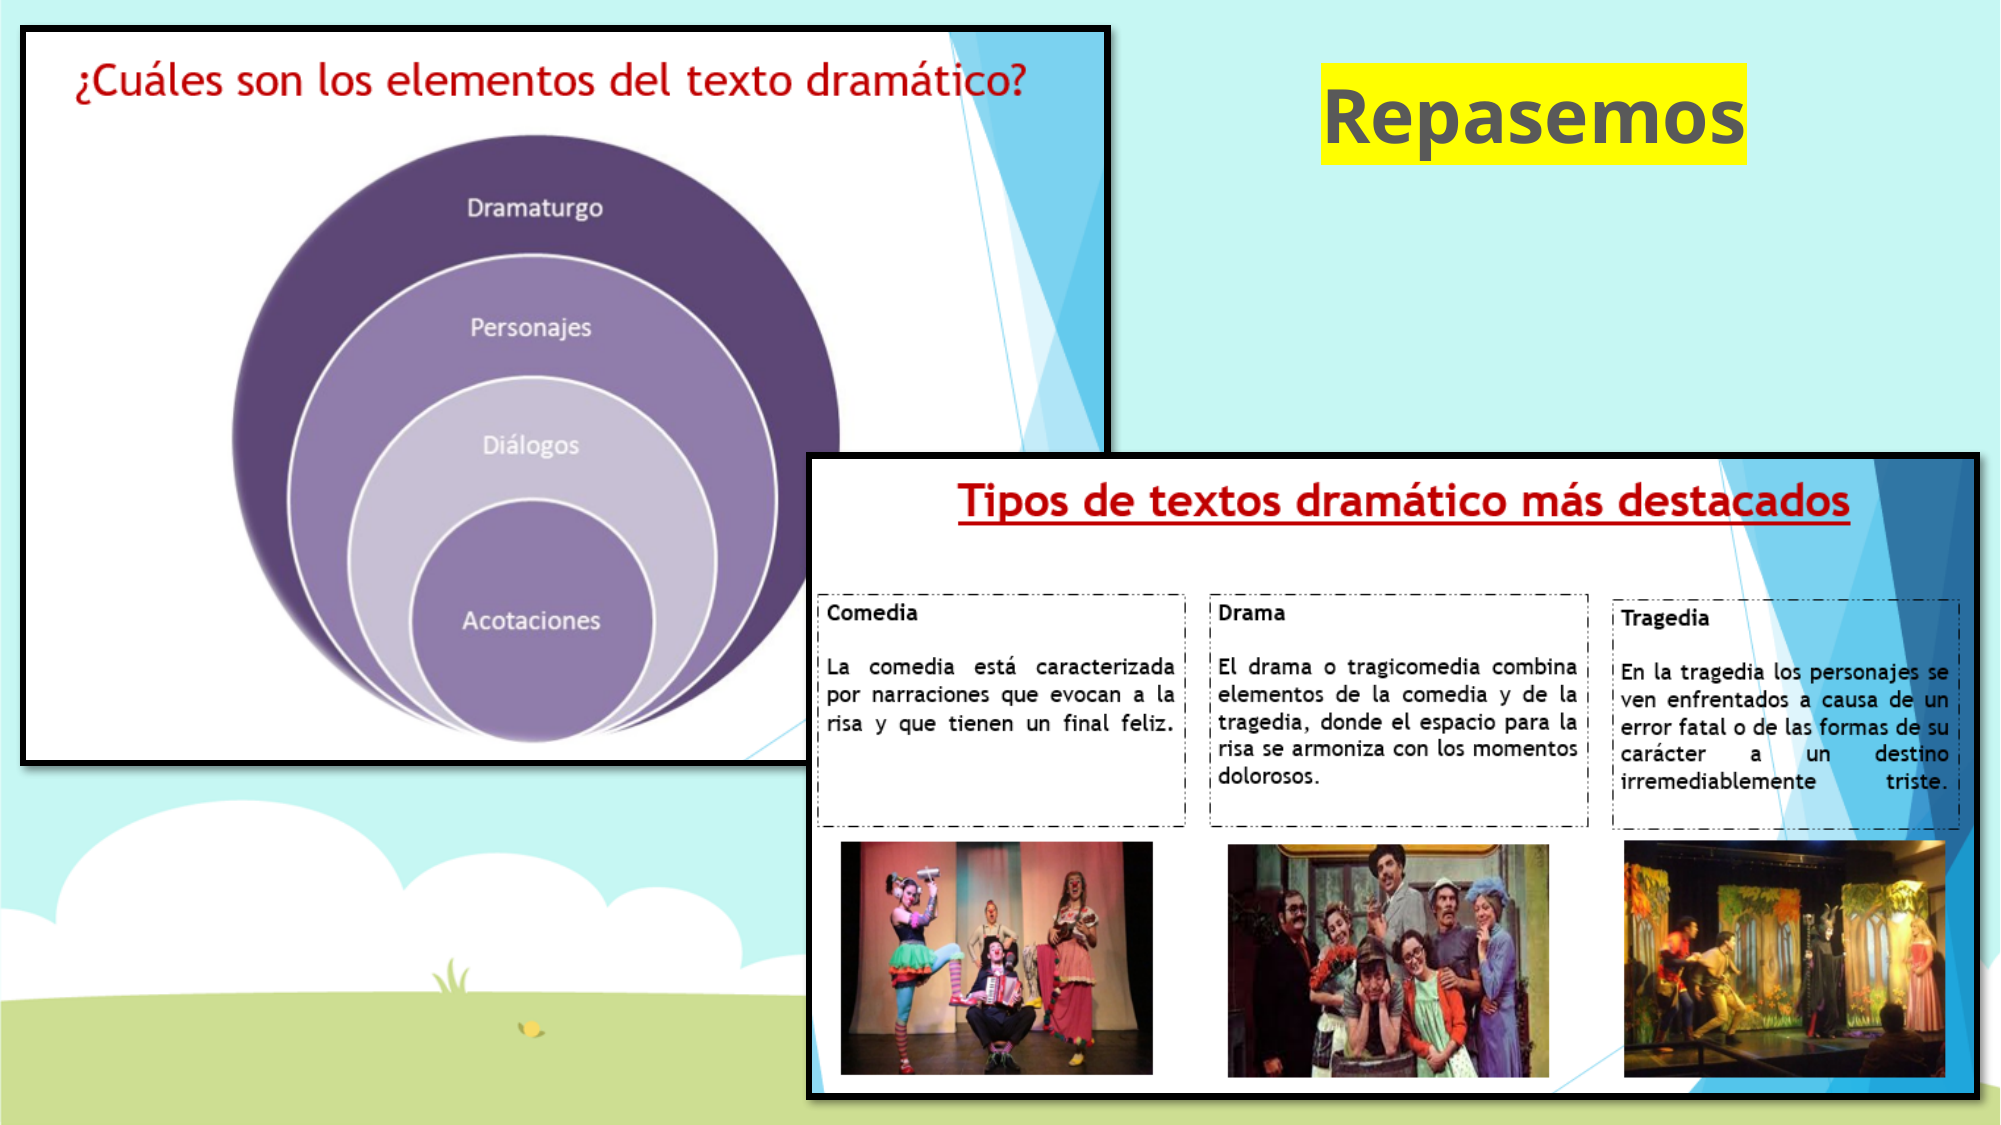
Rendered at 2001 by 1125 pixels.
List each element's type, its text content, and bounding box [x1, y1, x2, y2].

picture [0, 0, 2001, 1125]
text_box Repasemos [1306, 60, 1879, 166]
